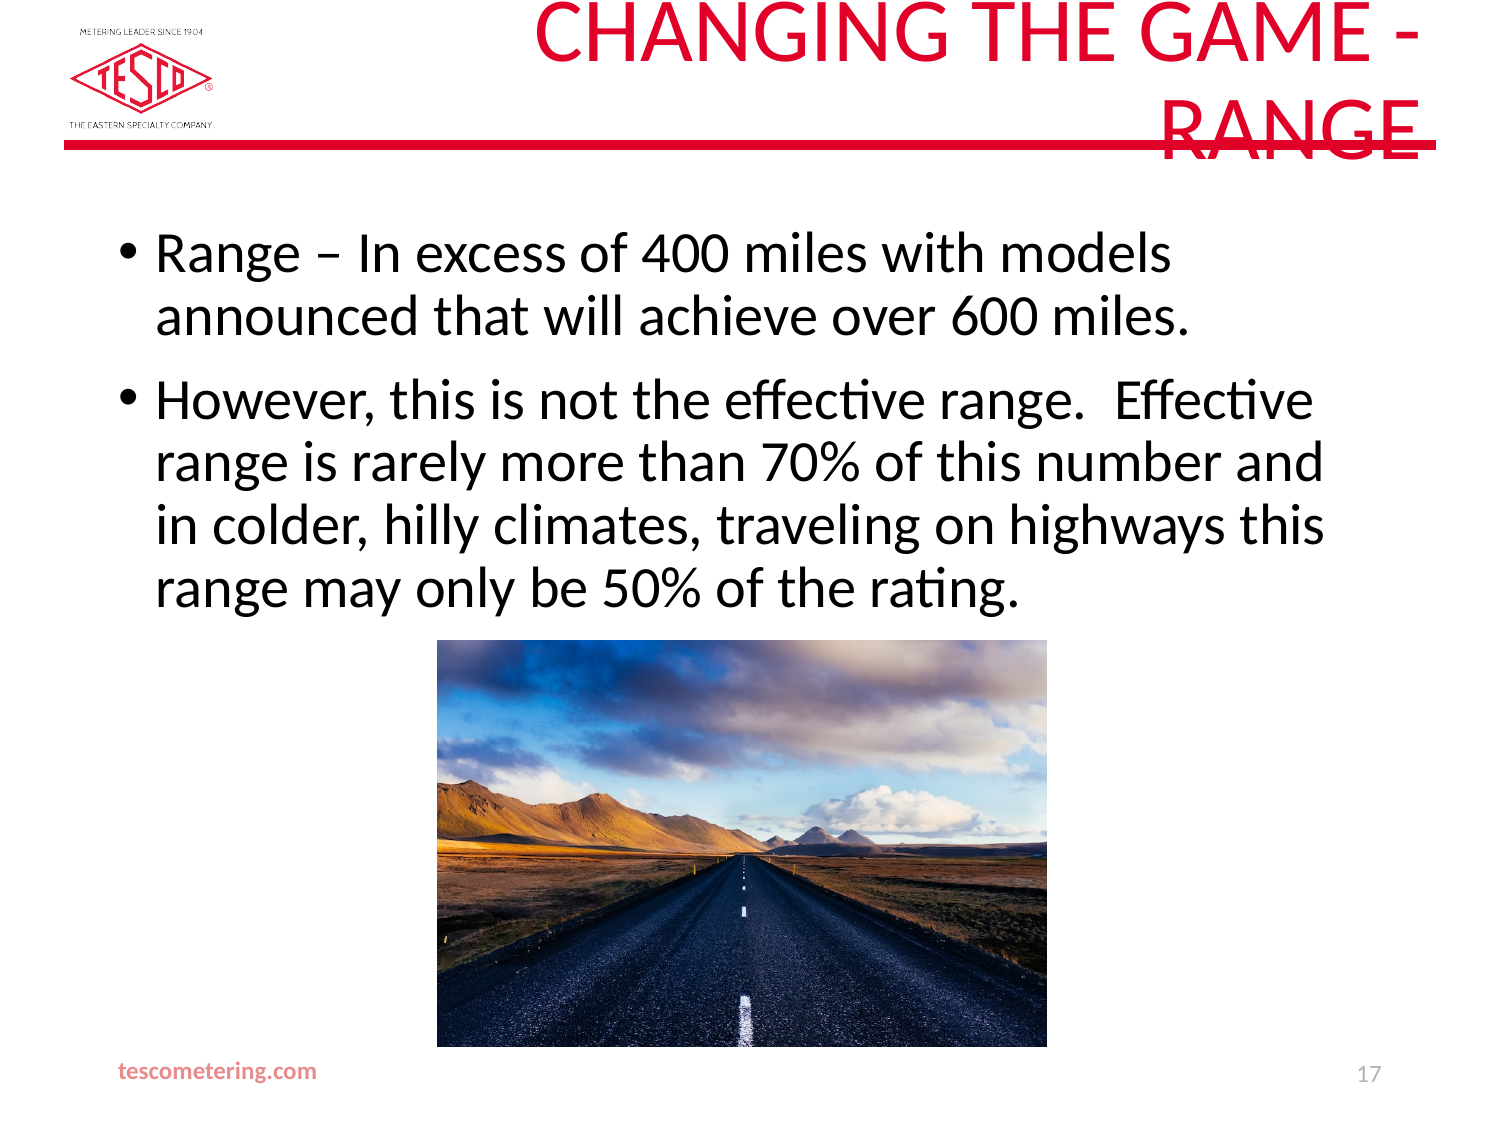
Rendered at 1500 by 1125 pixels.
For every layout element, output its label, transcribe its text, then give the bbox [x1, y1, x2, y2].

title Changing the Game - Range [255, 24, 1438, 137]
footer tescometering.com [103, 1039, 610, 1100]
slide_number 17 [1059, 1042, 1397, 1103]
picture [69, 27, 213, 131]
list Range – In excess of 400 miles with models announced that will achieve over 600 miles. However, this is not the effective range. Effective range is rarely more than 70% of this number and in colder, hilly climates, traveling on highways this range may only be 50% of the rating. [103, 214, 1397, 675]
picture [437, 640, 1047, 1047]
